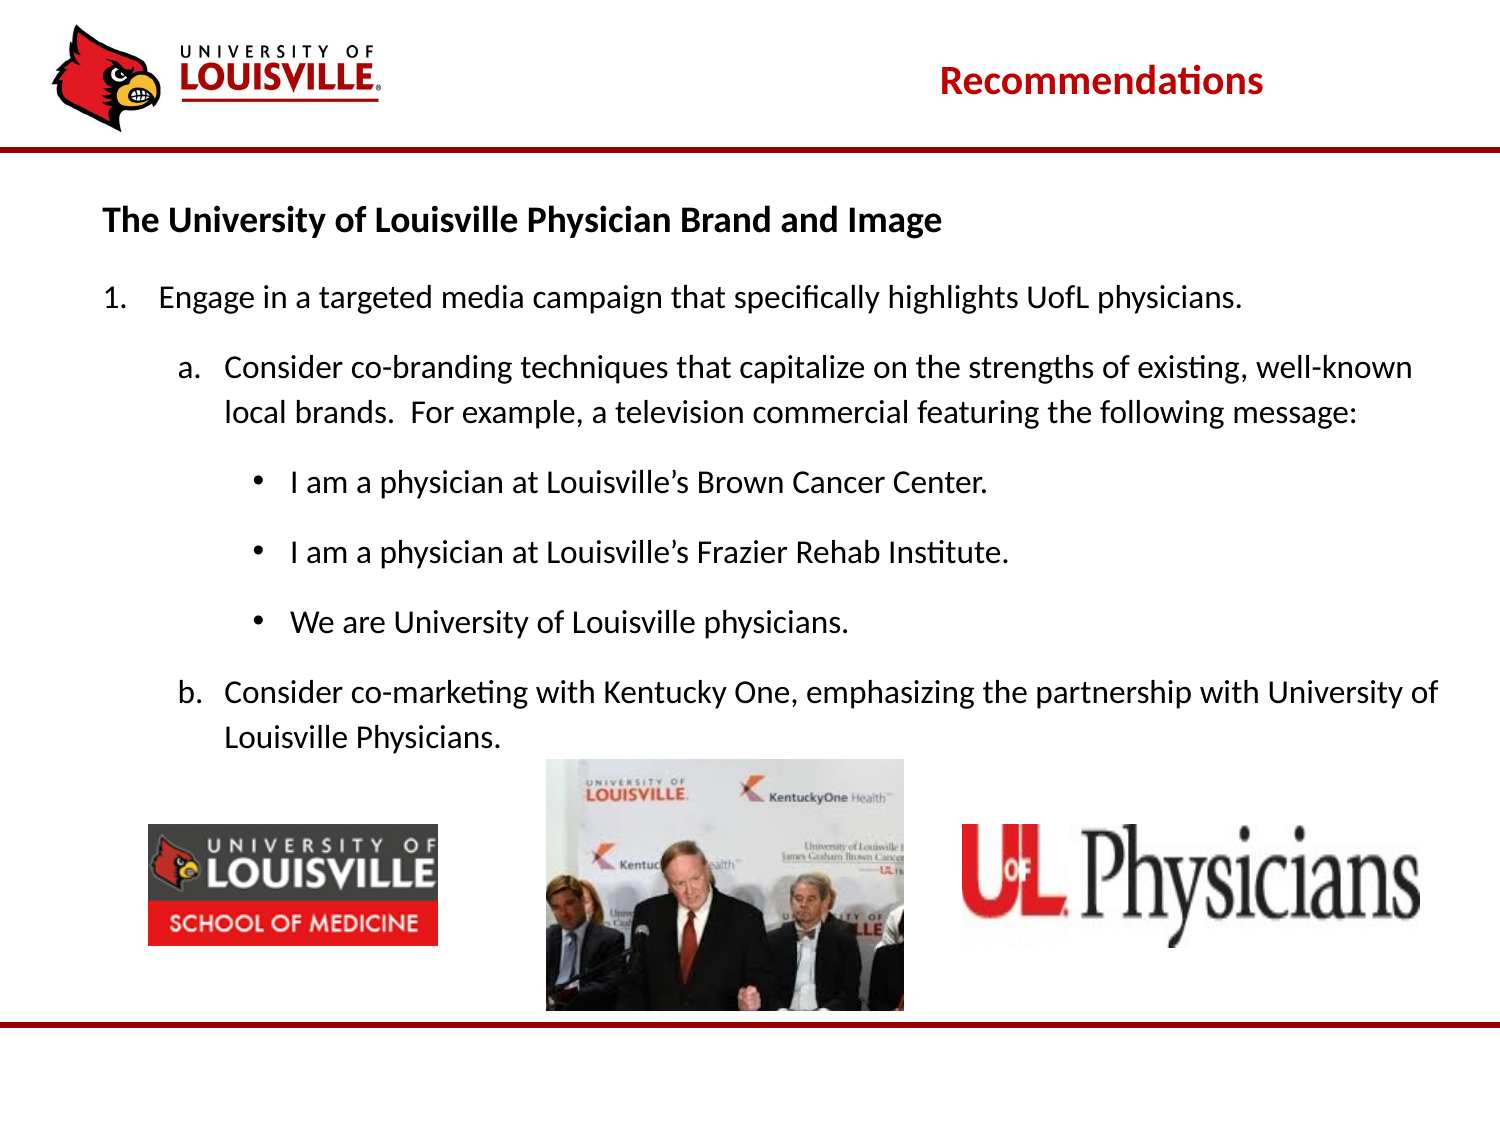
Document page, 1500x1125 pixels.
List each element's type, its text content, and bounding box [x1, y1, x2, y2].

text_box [35, 0, 385, 134]
text_box The University of Louisville Physician Brand and Image [87, 187, 1363, 248]
picture [148, 824, 438, 946]
picture [962, 824, 1420, 948]
list Engage in a targeted media campaign that specifically highlights UofL physicians. Consider co-branding techniques that capitalize on the strengths of existing, well-known local brands. For example, a television commercial featuring the following message: I am a physician at Louisville’s Brown Cancer Center. I am a physician at Louisville’s Frazier Rehab Institute. We are University of Louisville physicians. Consider co-marketing with Kentucky One, emphasizing the partnership with University of Louisville Physicians. [87, 262, 1457, 988]
text_box Recommendations [924, 45, 1425, 111]
picture [546, 759, 904, 1011]
